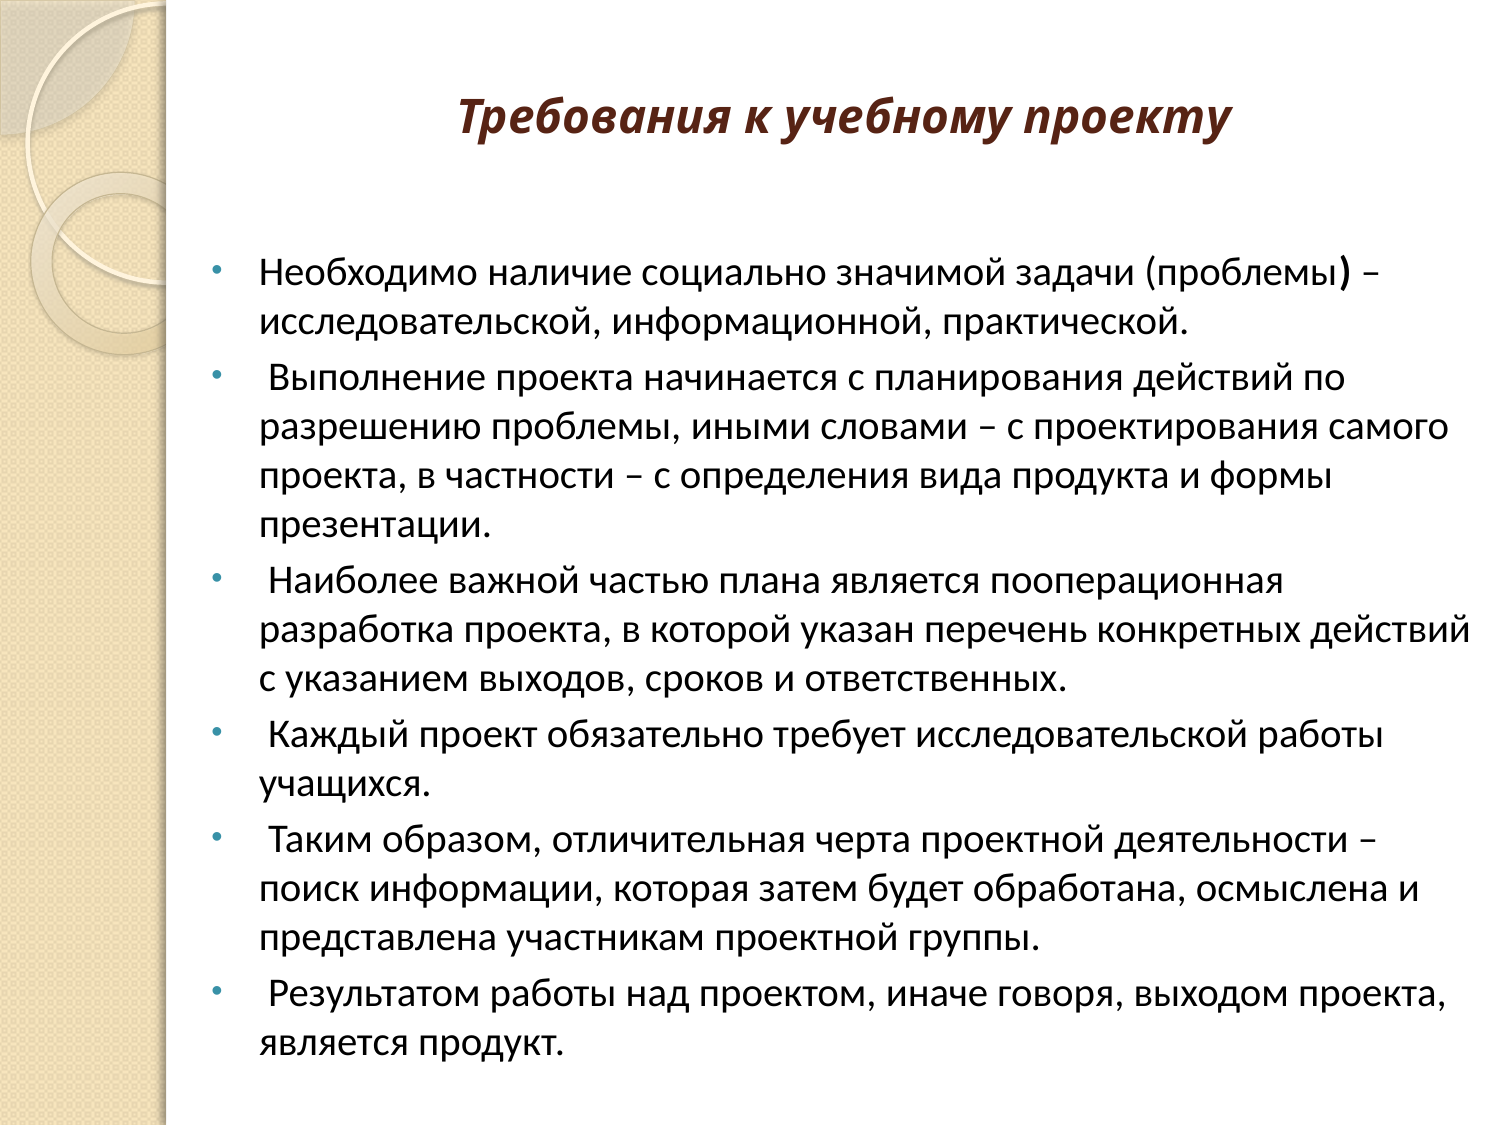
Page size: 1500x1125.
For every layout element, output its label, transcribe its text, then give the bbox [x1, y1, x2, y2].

list Необходимо наличие социально значимой задачи (проблемы) – исследовательской, информационной, практической. Выполнение проекта начинается с планирования действий по разрешению проблемы, иными словами – с проектирования самого проекта, в частности – с определения вида продукта и формы презентации. Наиболее важной частью плана является пооперационная разработка проекта, в которой указан перечень конкретных действий с указанием выходов, сроков и ответственных. Каждый проект обязательно требует исследовательской работы учащихся. Таким образом, отличительная черта проектной деятельности – поиск информации, которая затем будет обработана, осмыслена и представлена участникам проектной группы. Результатом работы над проектом, иначе говоря, выходом проекта, является продукт. [183, 237, 1500, 1083]
title Требования к учебному проекту [235, 78, 1466, 209]
